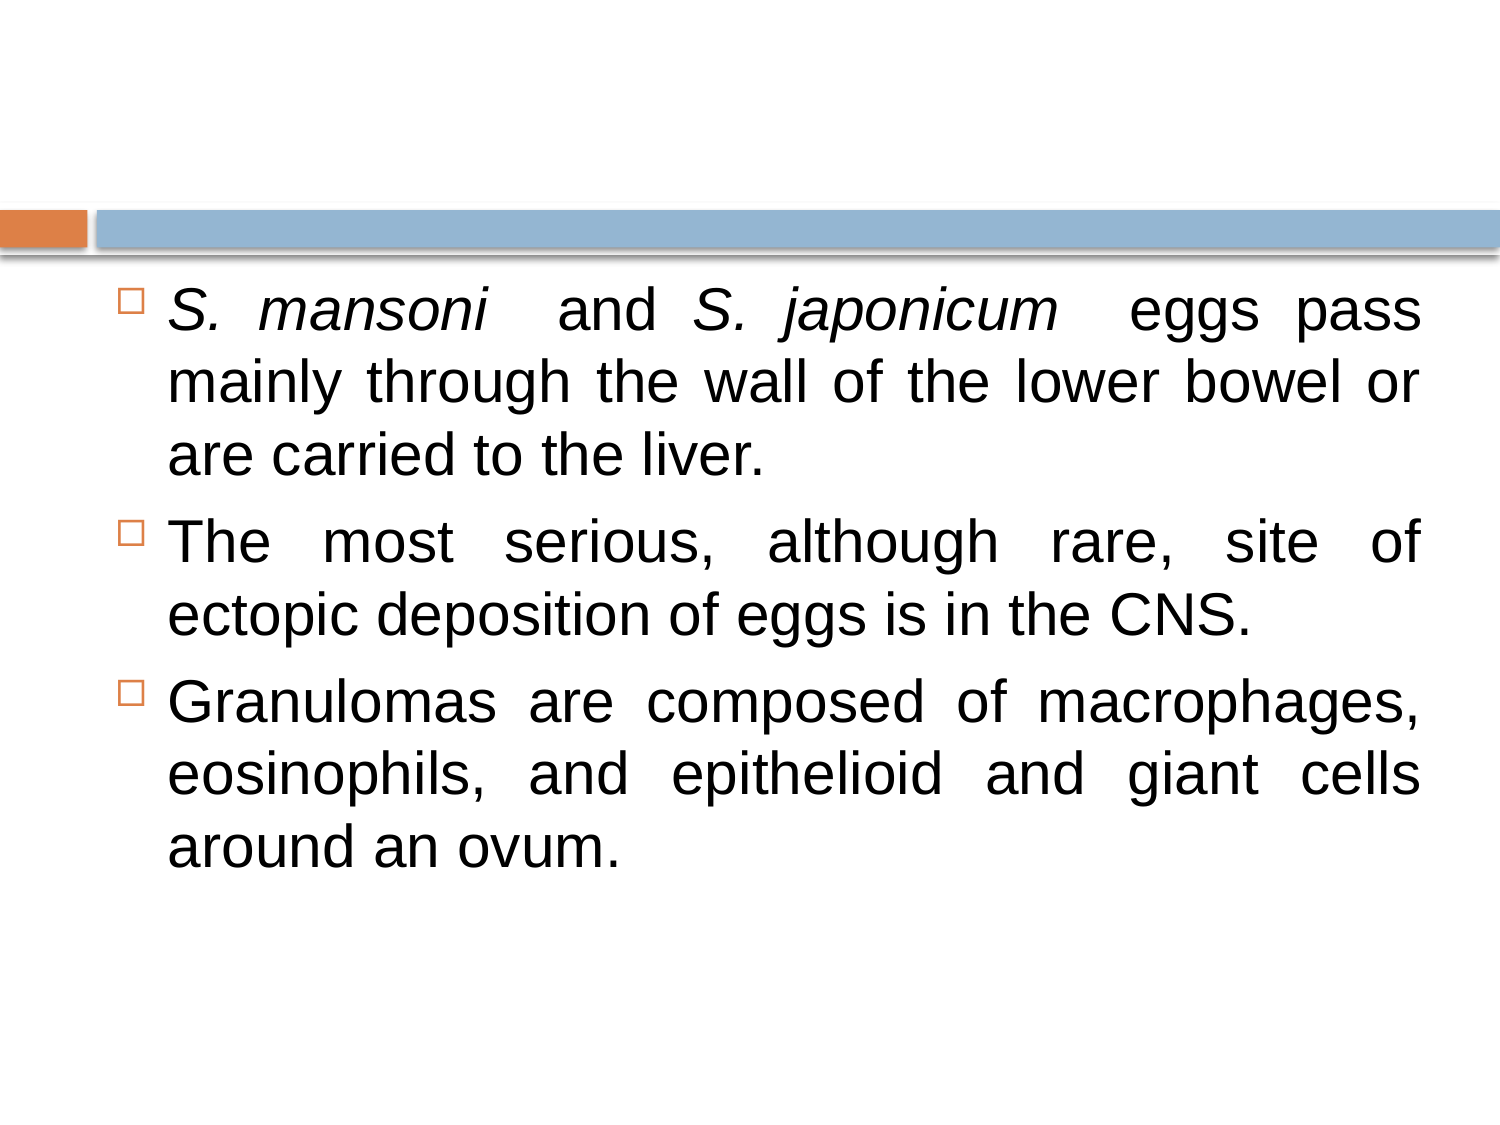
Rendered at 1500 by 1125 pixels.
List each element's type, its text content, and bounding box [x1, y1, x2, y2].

list S. mansoni and S. japonicum eggs pass mainly through the wall of the lower bowel or are carried to the liver. The most serious, although rare, site of ectopic deposition of eggs is in the CNS. Granulomas are composed of macrophages, eosinophils, and epithelioid and giant cells around an ovum. [100, 262, 1438, 1000]
